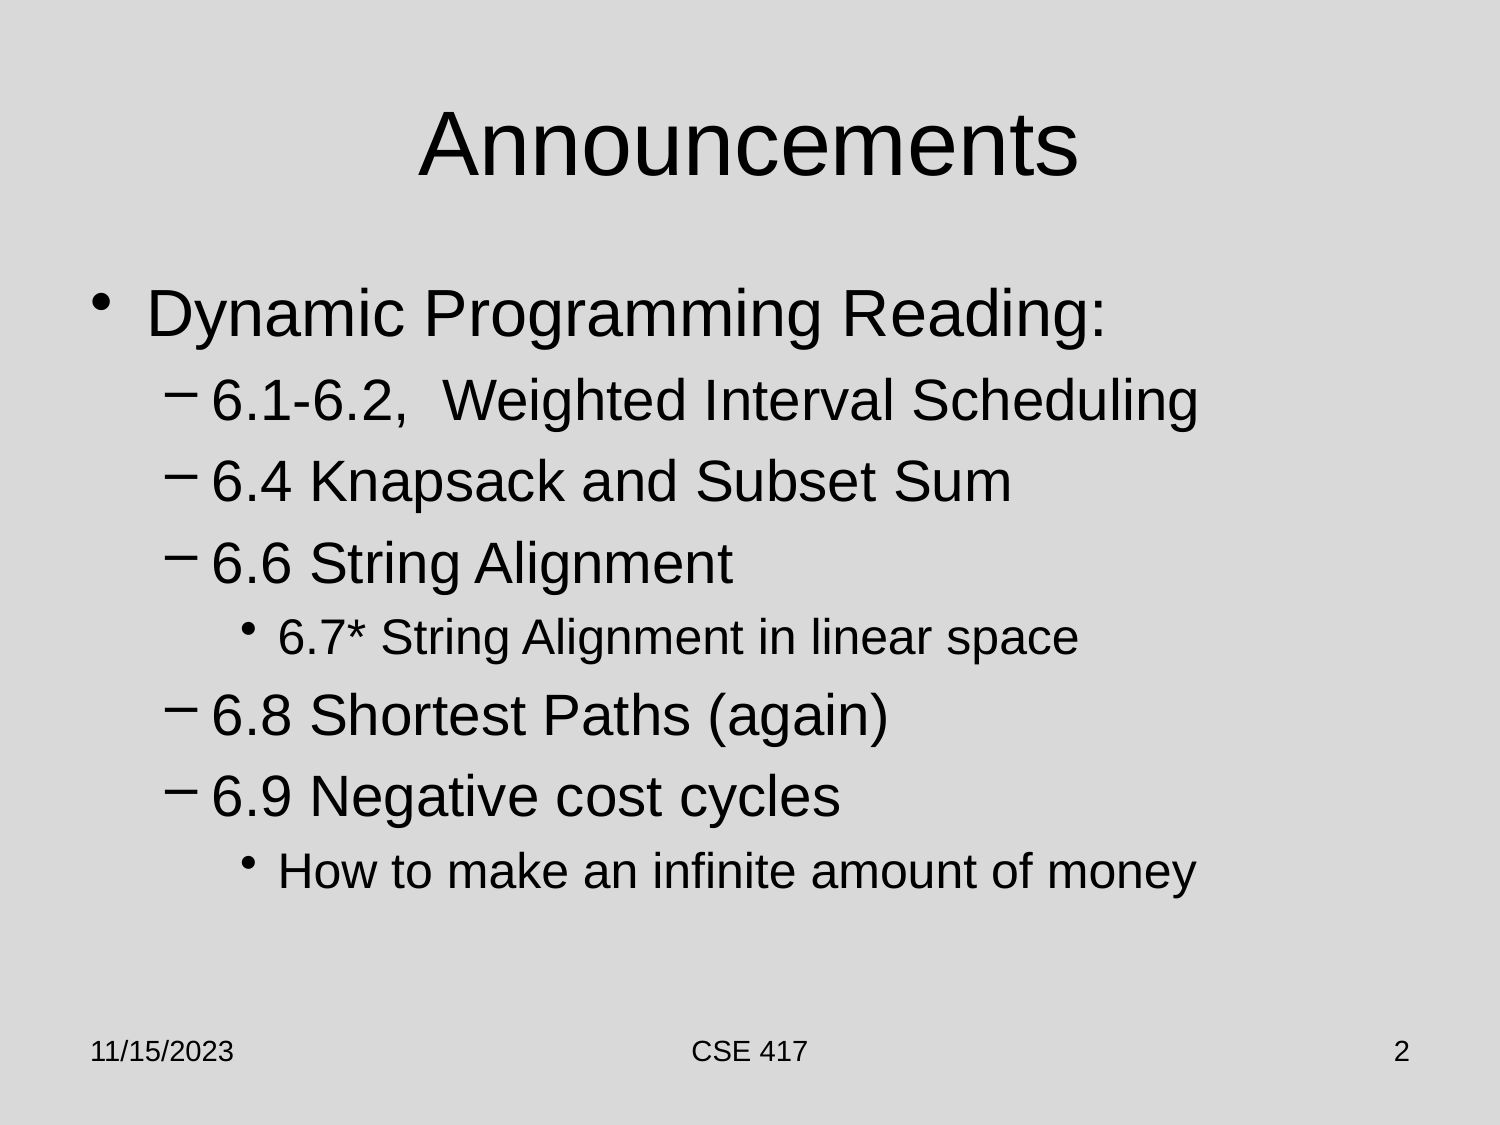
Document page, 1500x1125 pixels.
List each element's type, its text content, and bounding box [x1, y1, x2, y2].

footer CSE 417 [512, 1024, 988, 1103]
slide_number 2 [1074, 1024, 1426, 1103]
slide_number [74, 1024, 426, 1103]
list Dynamic Programming Reading: 6.1-6.2, Weighted Interval Scheduling 6.4 Knapsack and Subset Sum 6.6 String Alignment 6.7* String Alignment in linear space 6.8 Shortest Paths (again) 6.9 Negative cost cycles How to make an infinite amount of money [75, 262, 1425, 650]
title Announcements [75, 45, 1425, 233]
